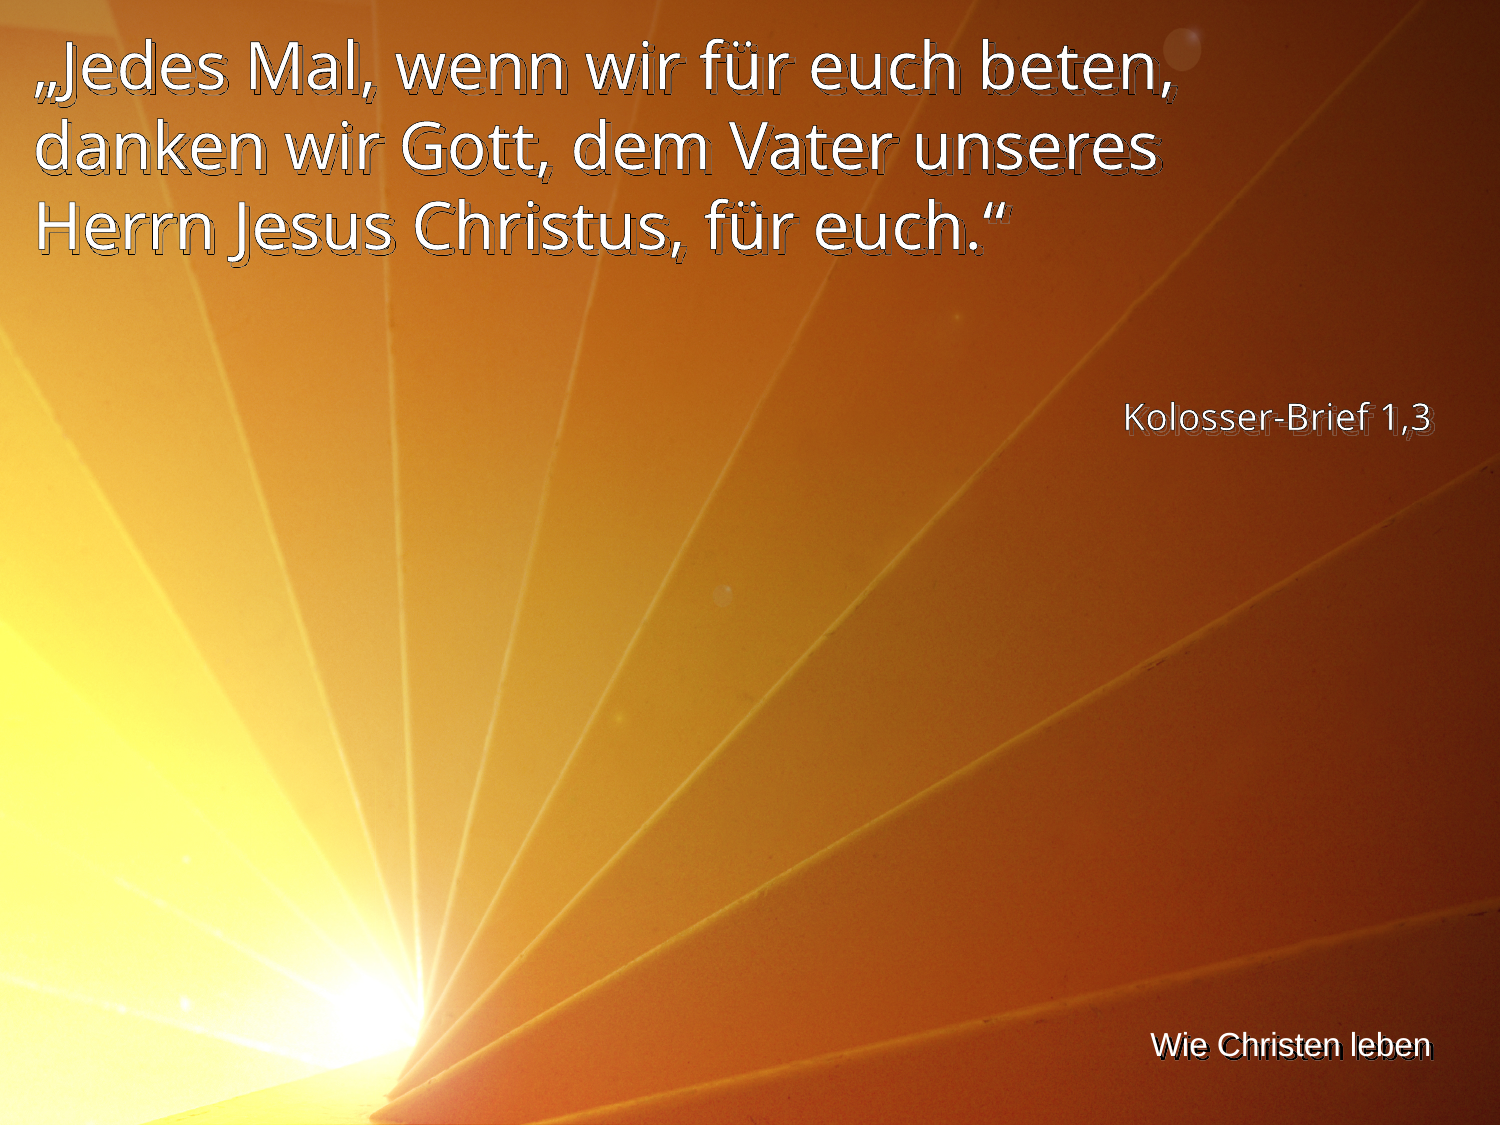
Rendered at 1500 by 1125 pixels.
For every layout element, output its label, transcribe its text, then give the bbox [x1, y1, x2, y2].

subtitle Wie Christen leben [820, 1023, 1447, 1071]
picture [0, 0, 1500, 1125]
text_box Kolosser-Brief 1,3 [265, 385, 1447, 445]
text_box „Jedes Mal, wenn wir für euch beten, danken wir Gott, dem Vater unseres Herrn Jesus Christus, für euch.“ [17, 15, 1294, 270]
